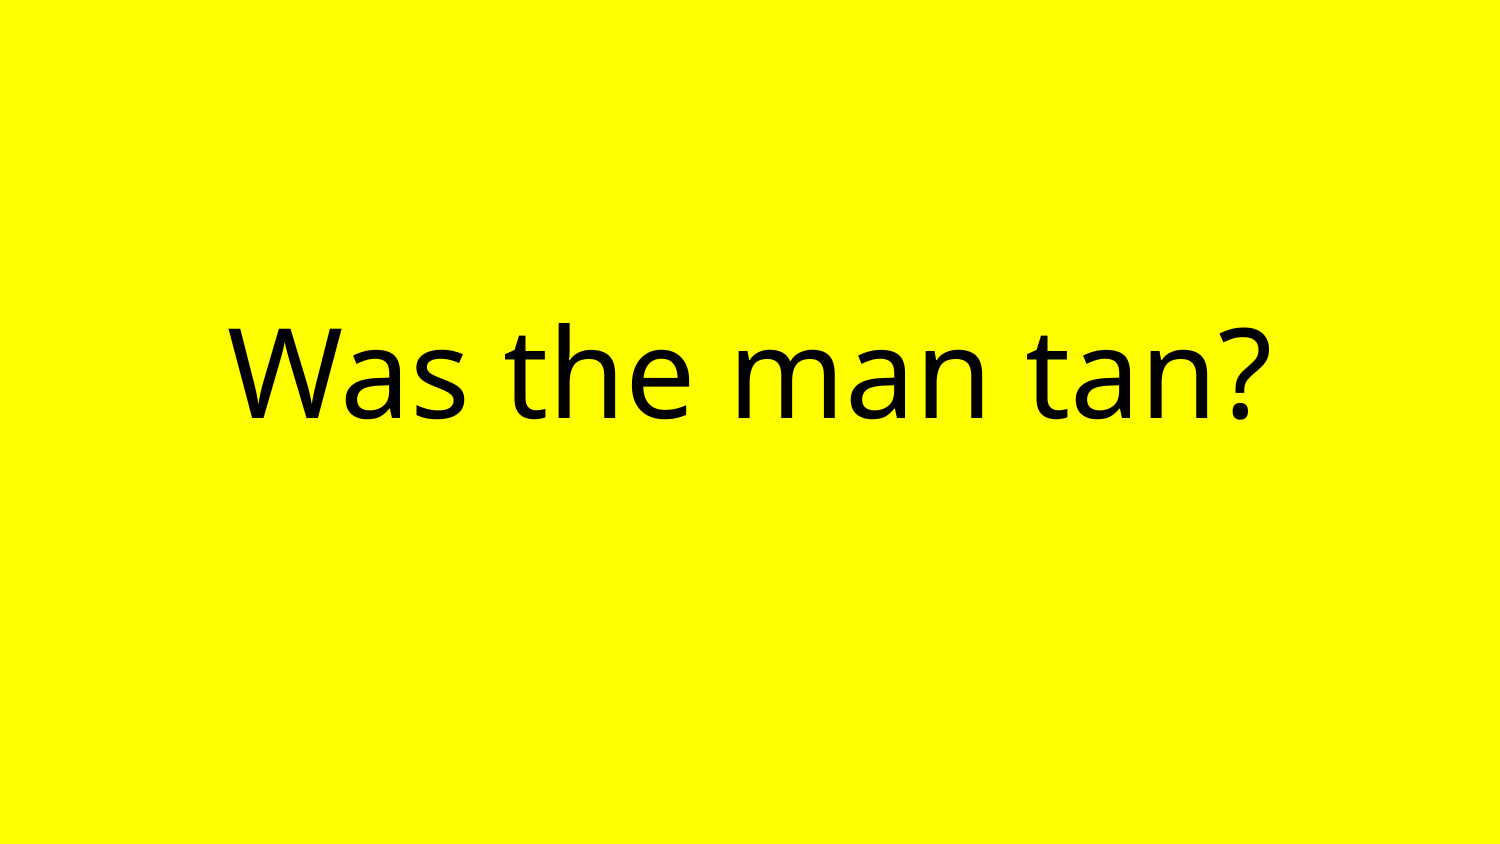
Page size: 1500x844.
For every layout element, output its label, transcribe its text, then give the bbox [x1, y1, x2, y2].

title Was the man tan? [51, 122, 1449, 459]
